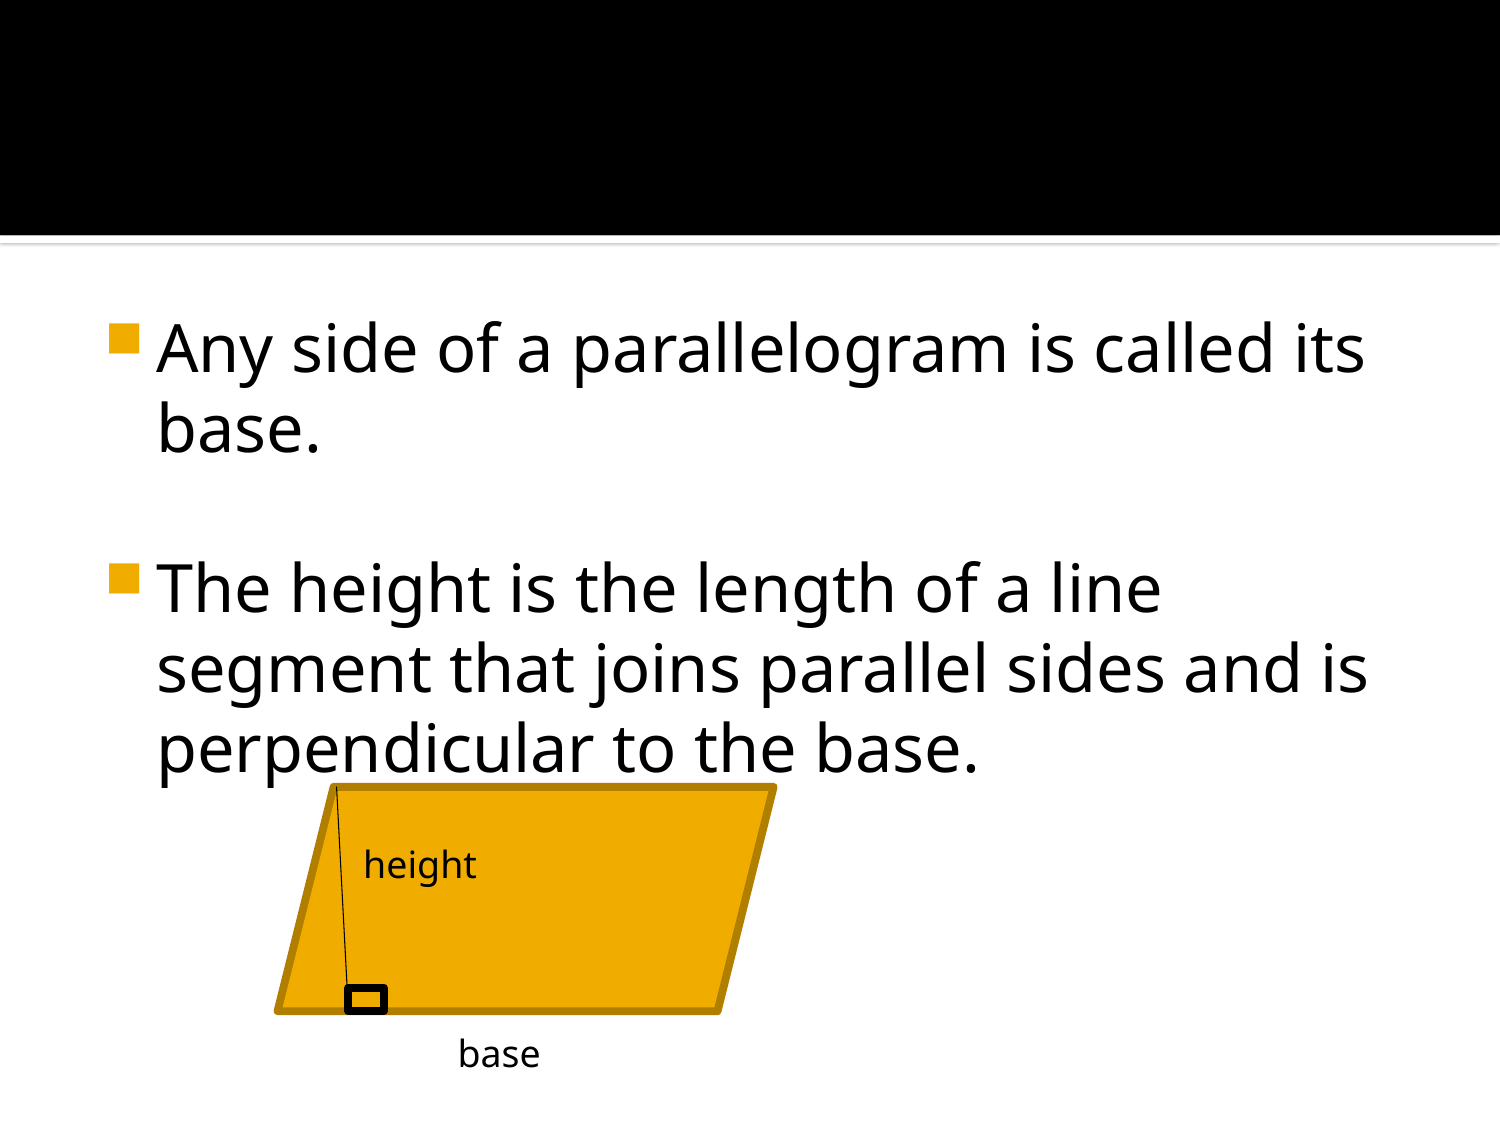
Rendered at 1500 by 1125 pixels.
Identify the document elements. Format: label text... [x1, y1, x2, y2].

text_box [353, 984, 388, 1015]
list Any side of a parallelogram is called its base. The height is the length of a line segment that joins parallel sides and is perpendicular to the base. [75, 291, 1425, 1050]
text_box base [442, 1023, 774, 1083]
text_box [273, 782, 778, 1016]
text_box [336, 786, 349, 1012]
text_box height [354, 834, 502, 894]
